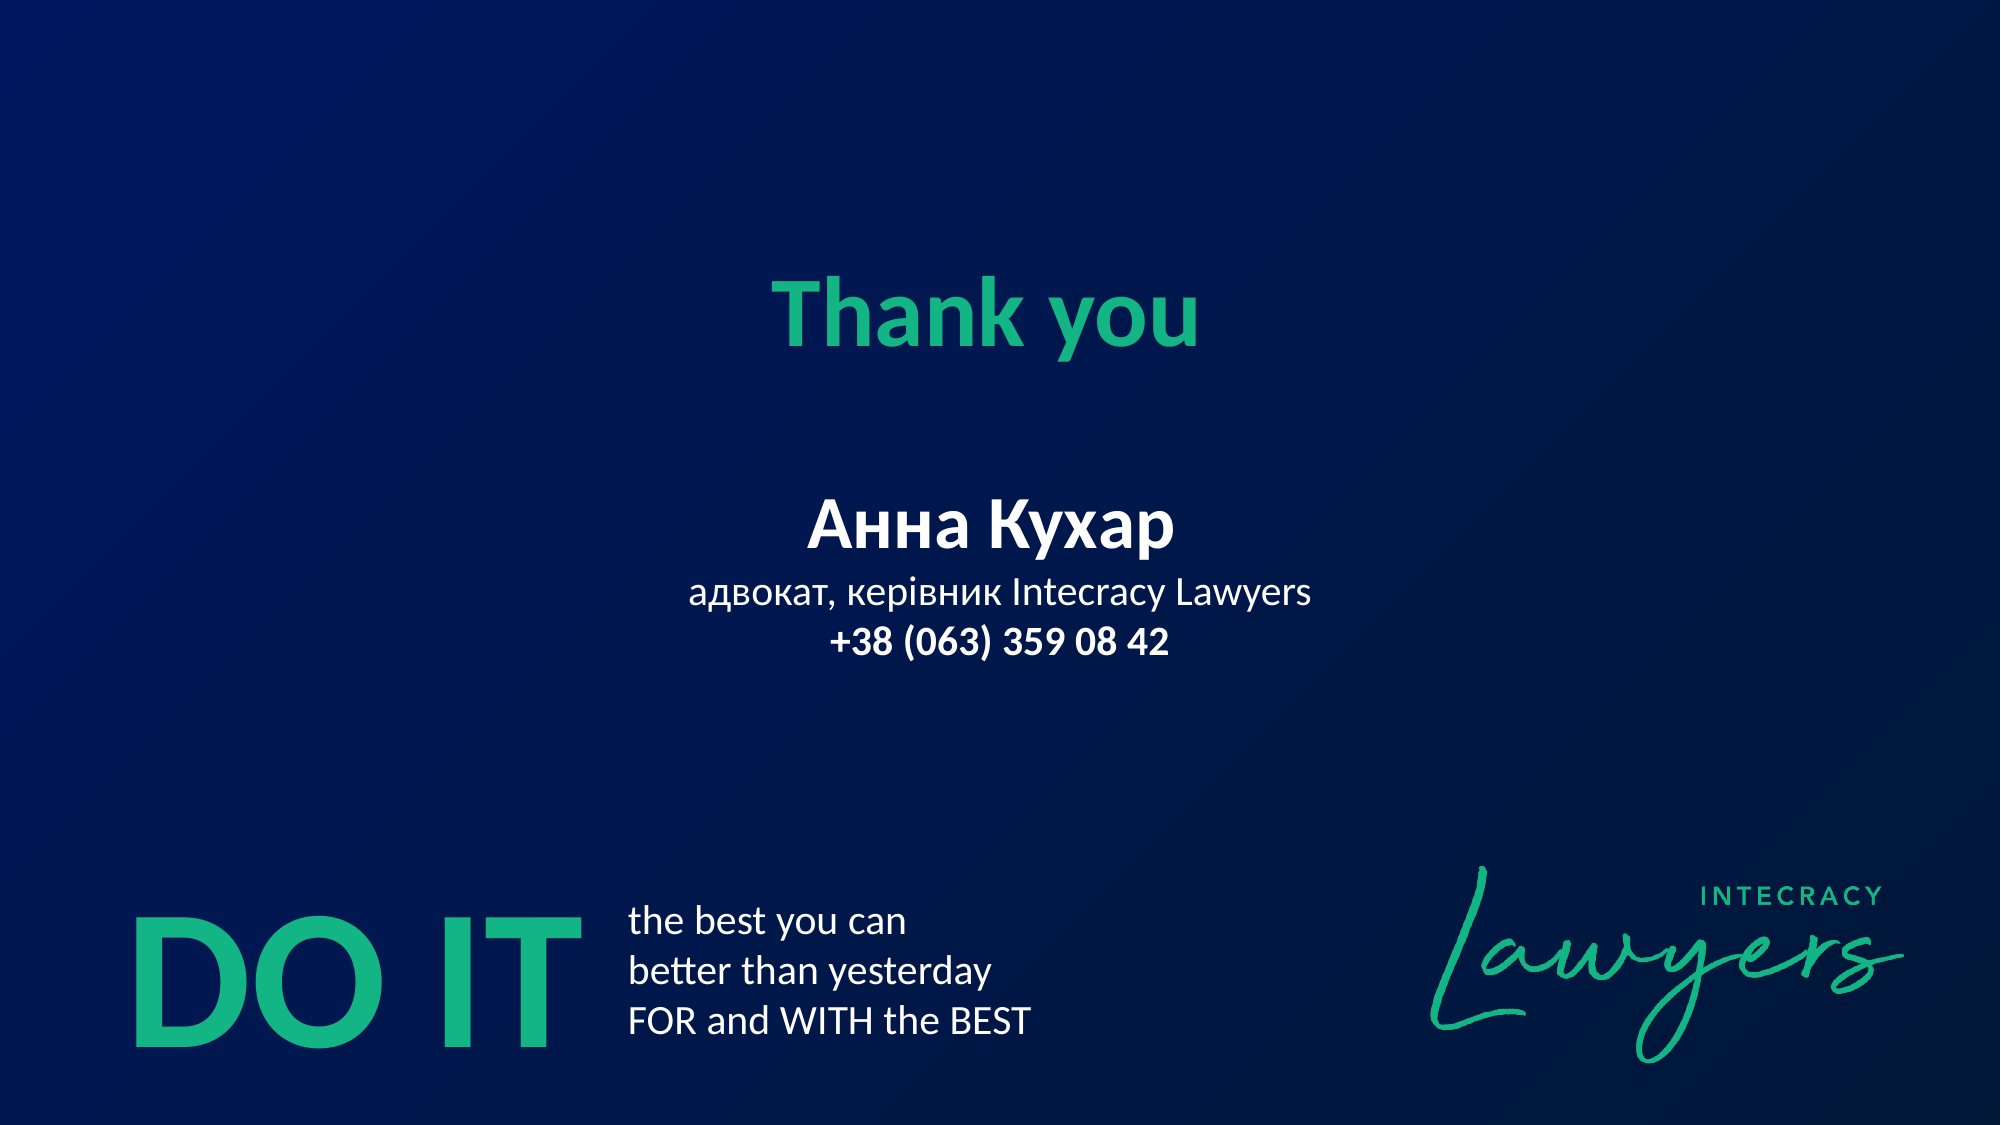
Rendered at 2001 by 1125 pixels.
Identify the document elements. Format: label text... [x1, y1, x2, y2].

text_box Thank you [426, 239, 1548, 374]
text_box DO IT [53, 839, 656, 1095]
text_box Анна Кухар адвокат, керівник Intecracy Lawyers +38 (063) 359 08 42 [500, 466, 1500, 672]
picture [1425, 855, 1908, 1074]
text_box the best you can better than yesterday FOR and WITH the BEST [656, 885, 1179, 1050]
